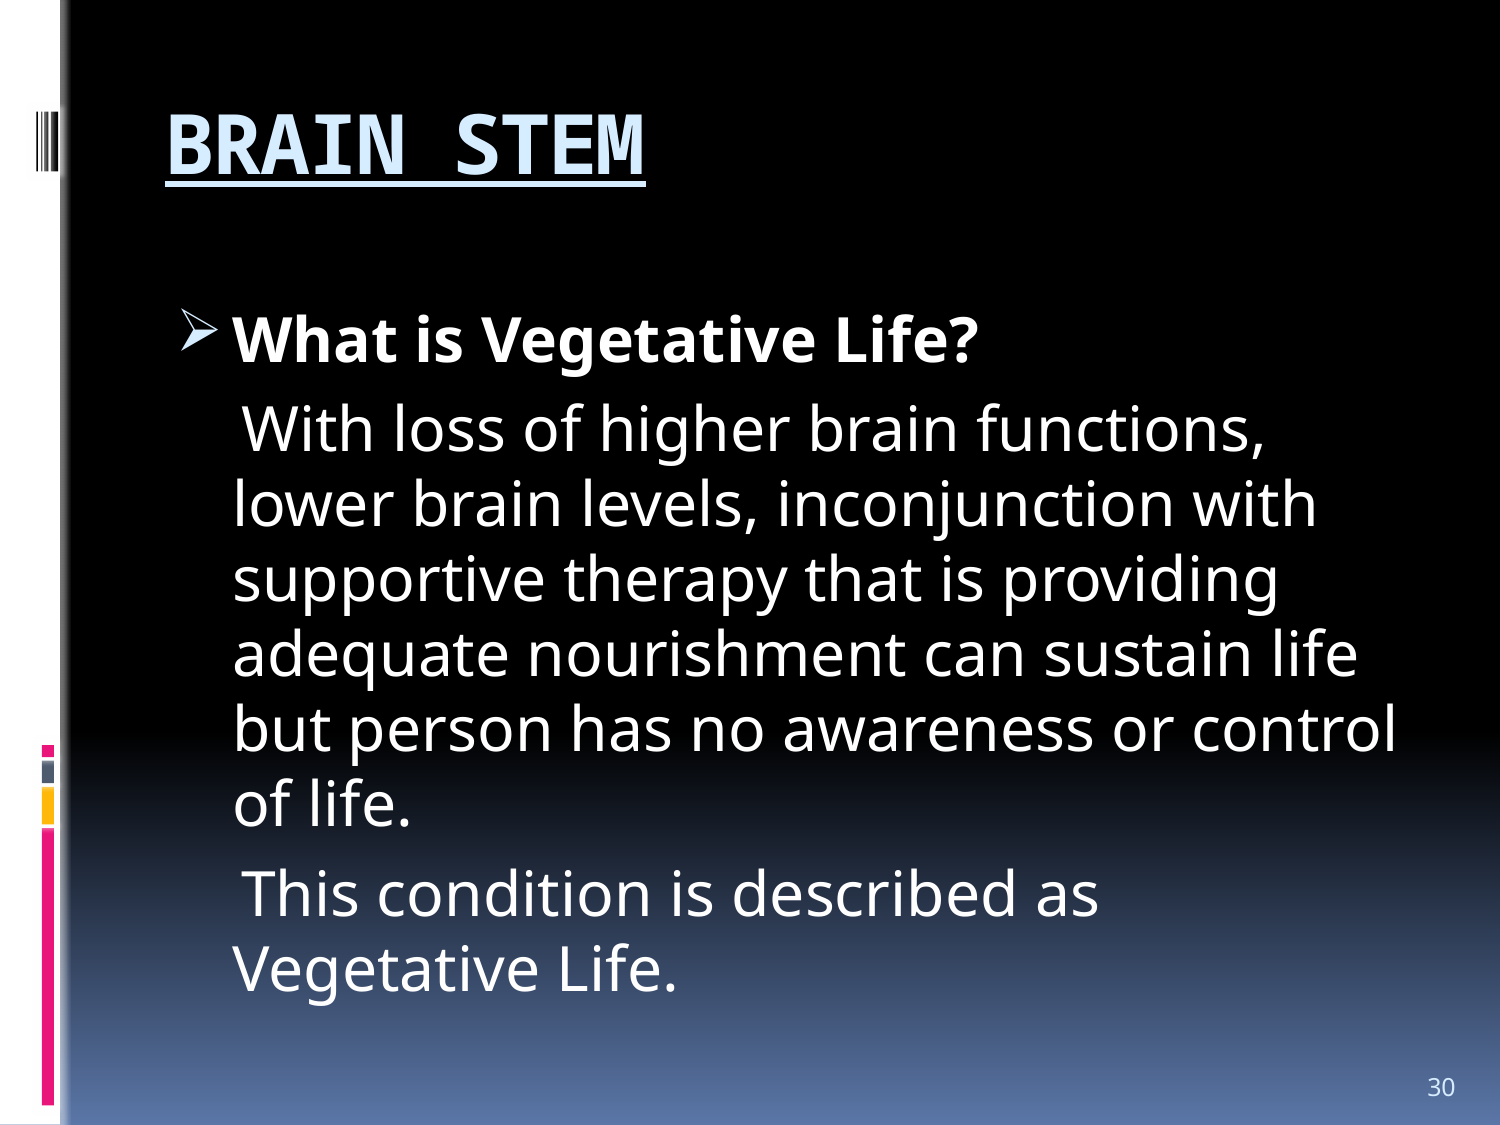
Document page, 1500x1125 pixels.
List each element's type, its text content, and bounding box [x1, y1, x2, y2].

title BRAIN STEM [150, 83, 1425, 234]
list What is Vegetative Life? With loss of higher brain functions, lower brain levels, inconjunction with supportive therapy that is providing adequate nourishment can sustain life but person has no awareness or control of life. This condition is described as Vegetative Life. [150, 292, 1425, 1043]
slide_number 30 [1412, 1052, 1488, 1113]
